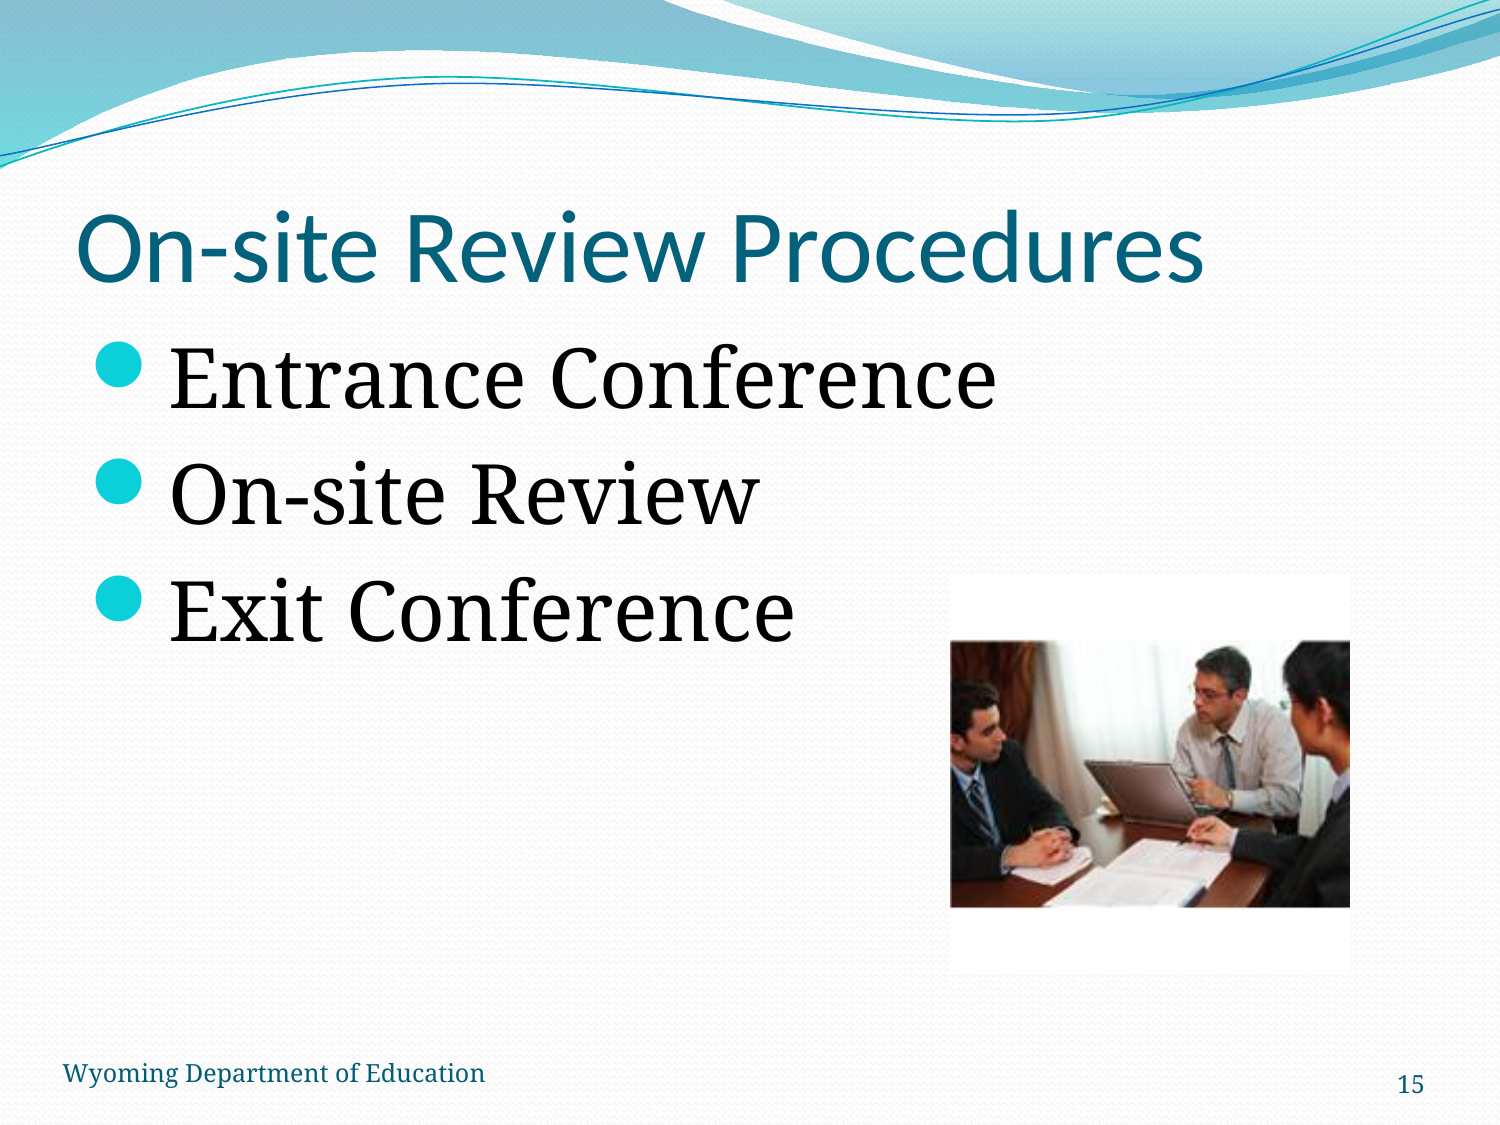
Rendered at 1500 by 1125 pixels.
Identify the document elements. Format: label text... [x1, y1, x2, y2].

footer Wyoming Department of Education [62, 1027, 538, 1088]
title On-site Review Procedures [75, 115, 1425, 303]
picture [949, 574, 1351, 976]
table_cell After-school Snacks [942, 576, 1358, 989]
list Entrance Conference On-site Review Exit Conference [75, 317, 1425, 1038]
slide_number 15 [1299, 1042, 1425, 1103]
